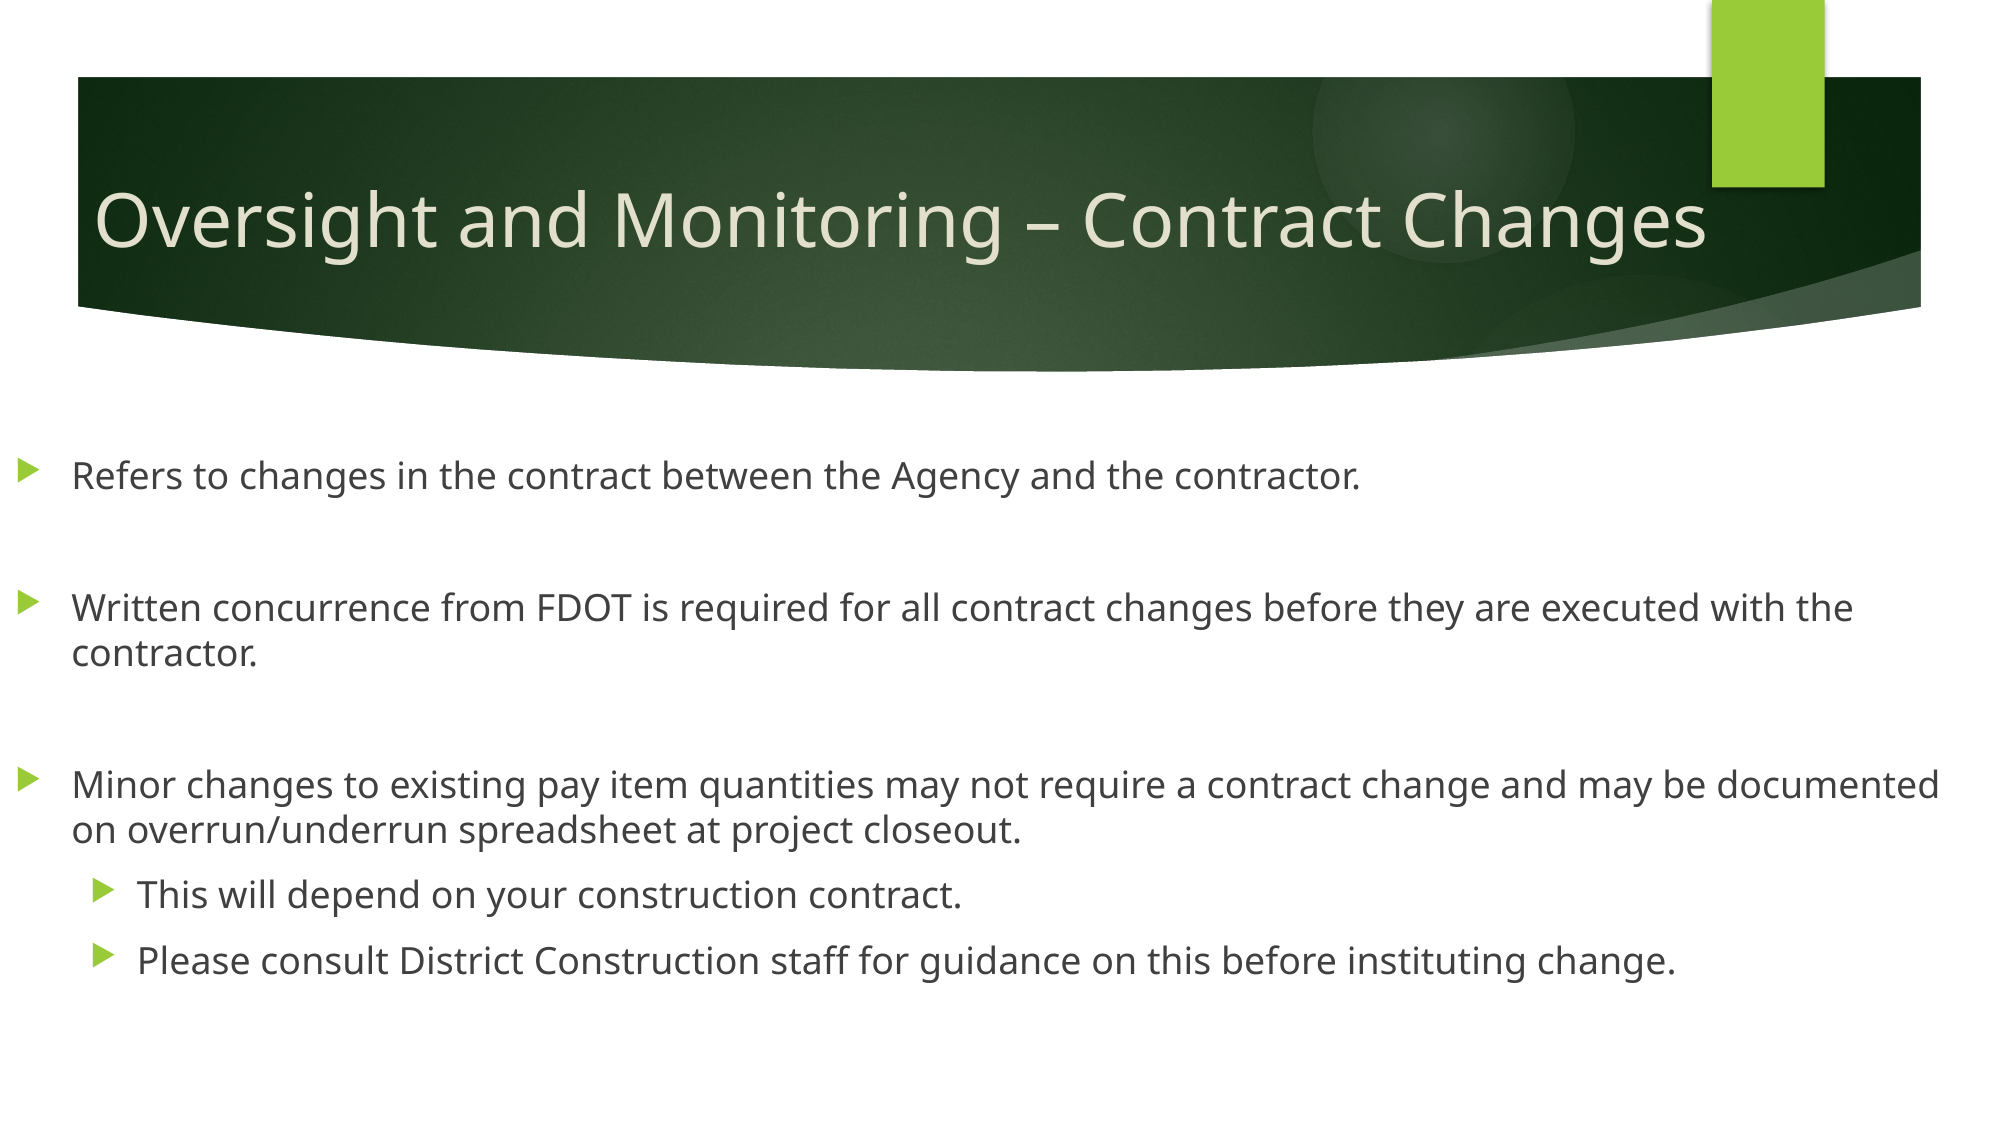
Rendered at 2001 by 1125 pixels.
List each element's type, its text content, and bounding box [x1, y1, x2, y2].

list Refers to changes in the contract between the Agency and the contractor. Written concurrence from FDOT is required for all contract changes before they are executed with the contractor. Minor changes to existing pay item quantities may not require a contract change and may be documented on overrun/underrun spreadsheet at project closeout. This will depend on your construction contract. Please consult District Construction staff for guidance on this before instituting change. [0, 378, 2000, 1125]
title Oversight and Monitoring – Contract Changes [78, 159, 1827, 276]
